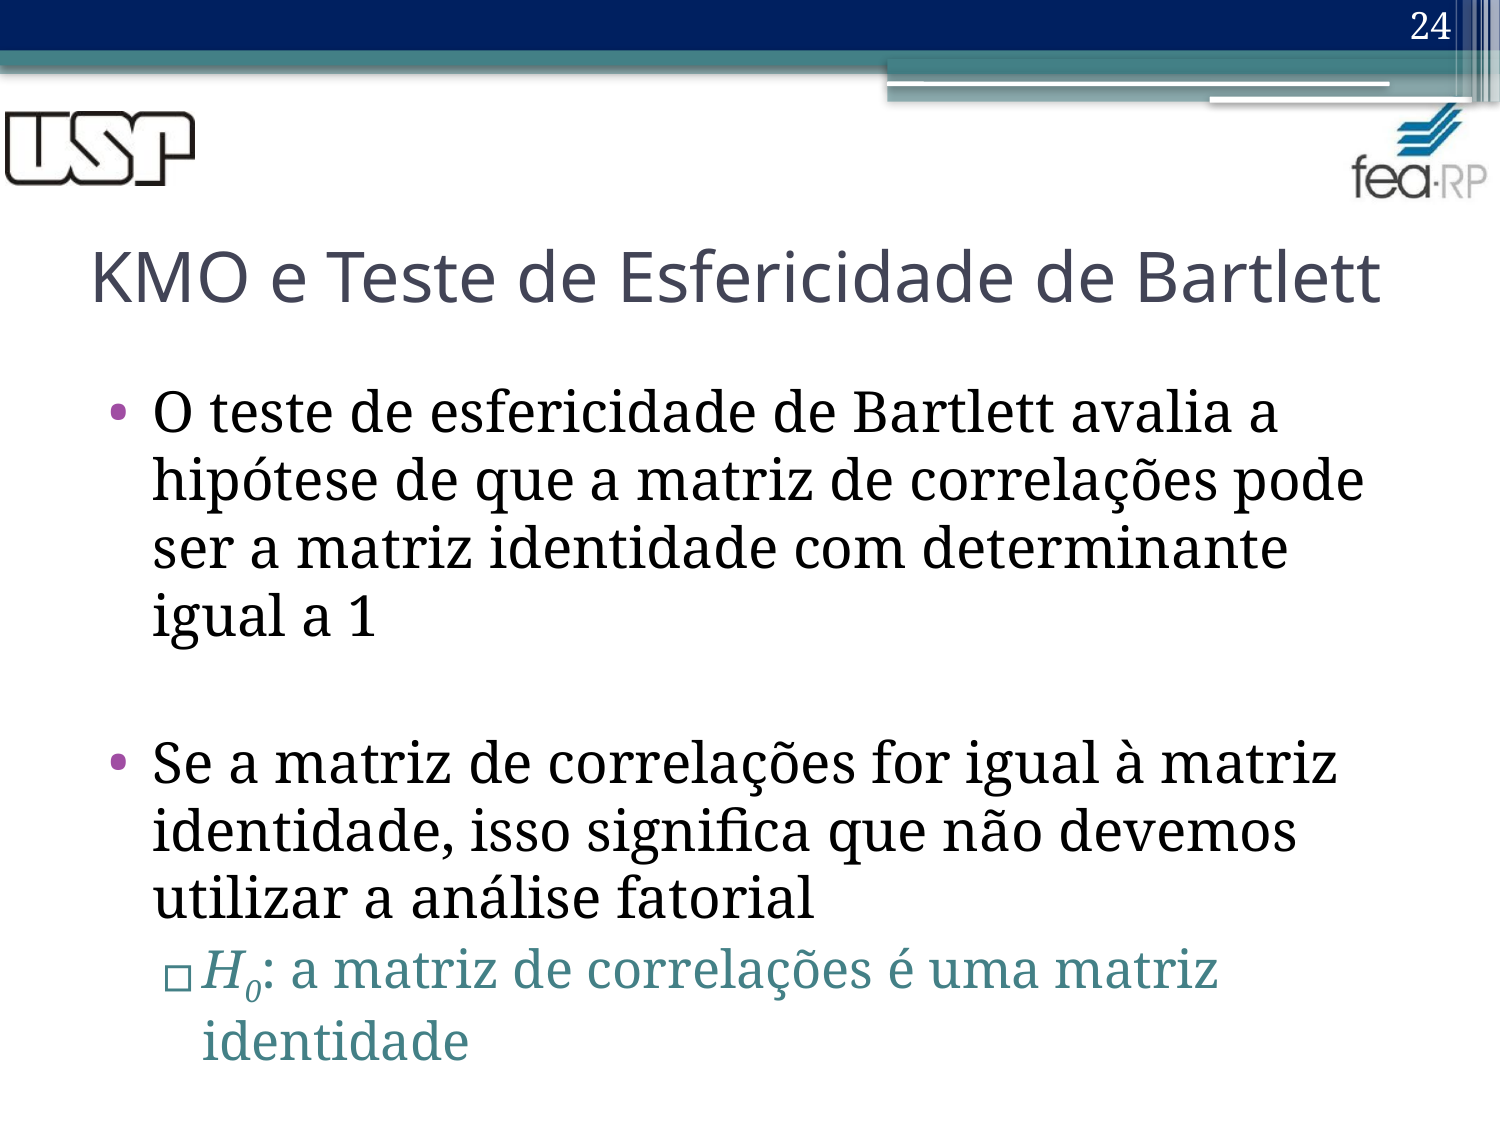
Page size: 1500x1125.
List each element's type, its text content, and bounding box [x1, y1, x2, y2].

picture [5, 111, 195, 186]
picture [1343, 102, 1500, 227]
title KMO e Teste de Esfericidade de Bartlett [75, 187, 1425, 363]
slide_number 24 [1341, 0, 1466, 61]
